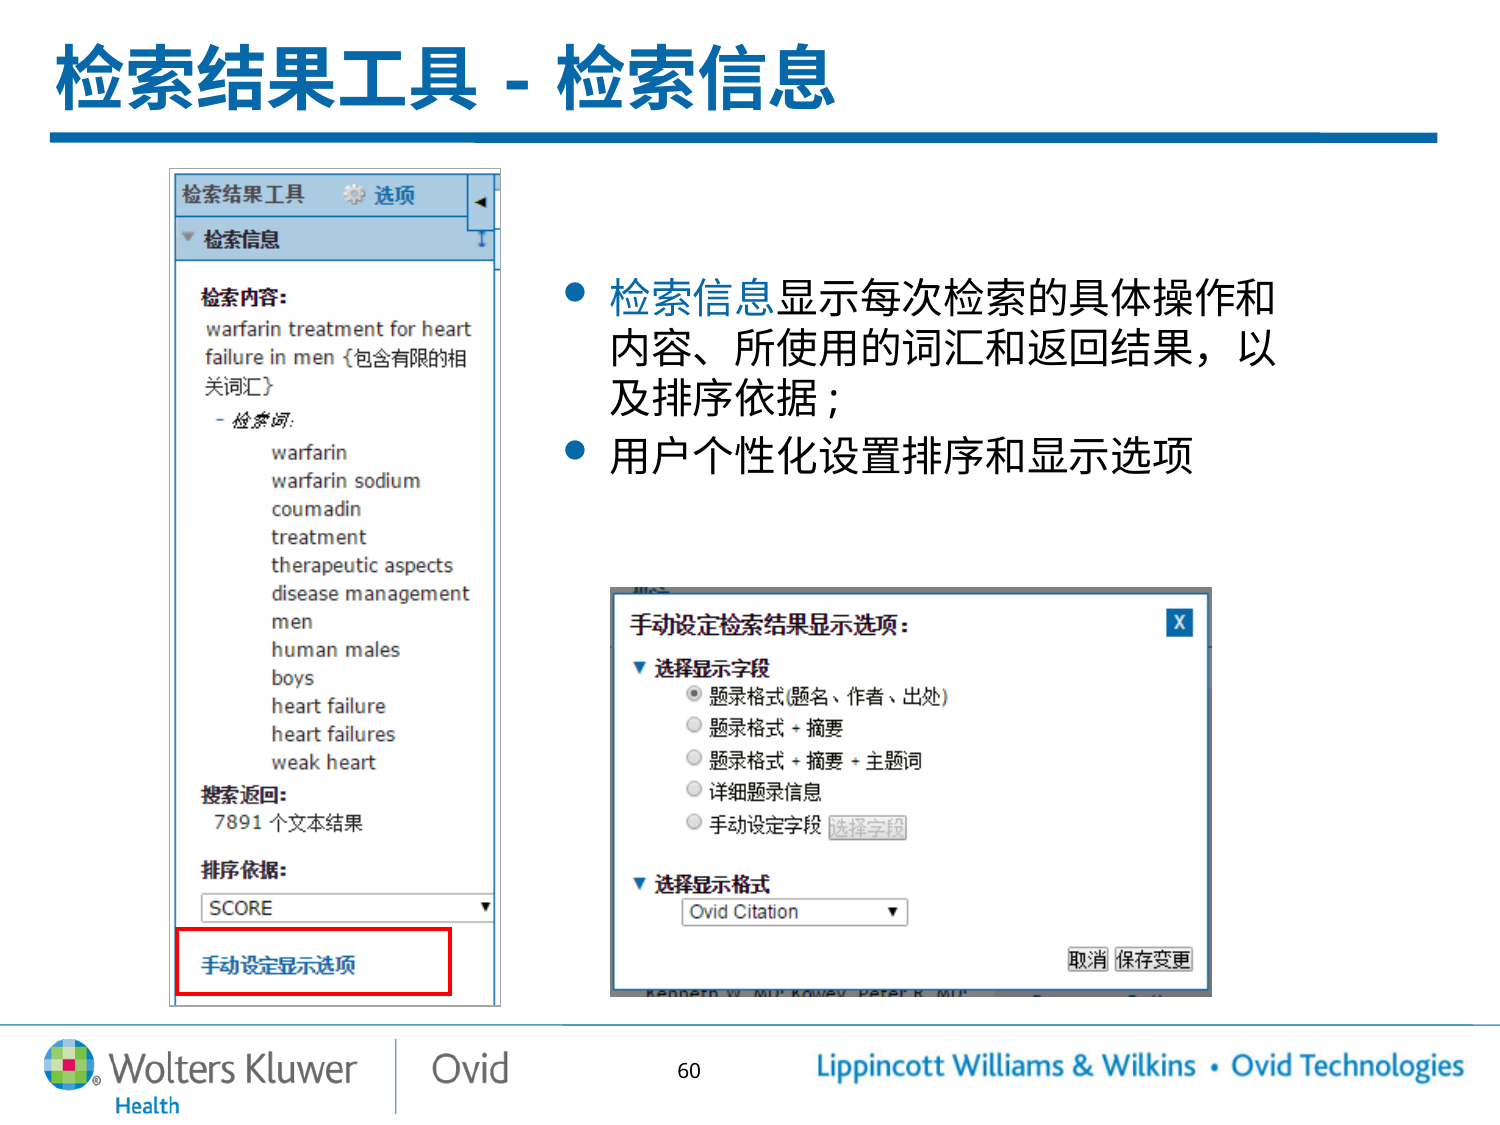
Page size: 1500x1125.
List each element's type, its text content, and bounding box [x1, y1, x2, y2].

picture [169, 169, 501, 1006]
picture [610, 586, 1213, 997]
picture [38, 1037, 513, 1114]
title 检索结果工具-检索信息 [24, 0, 1444, 154]
picture [804, 1049, 1500, 1092]
list 检索信息显示每次检索的具体操作和内容、所使用的词汇和返回结果，以及排序依据; 用户个性化设置排序和显示选项 [532, 263, 1309, 716]
